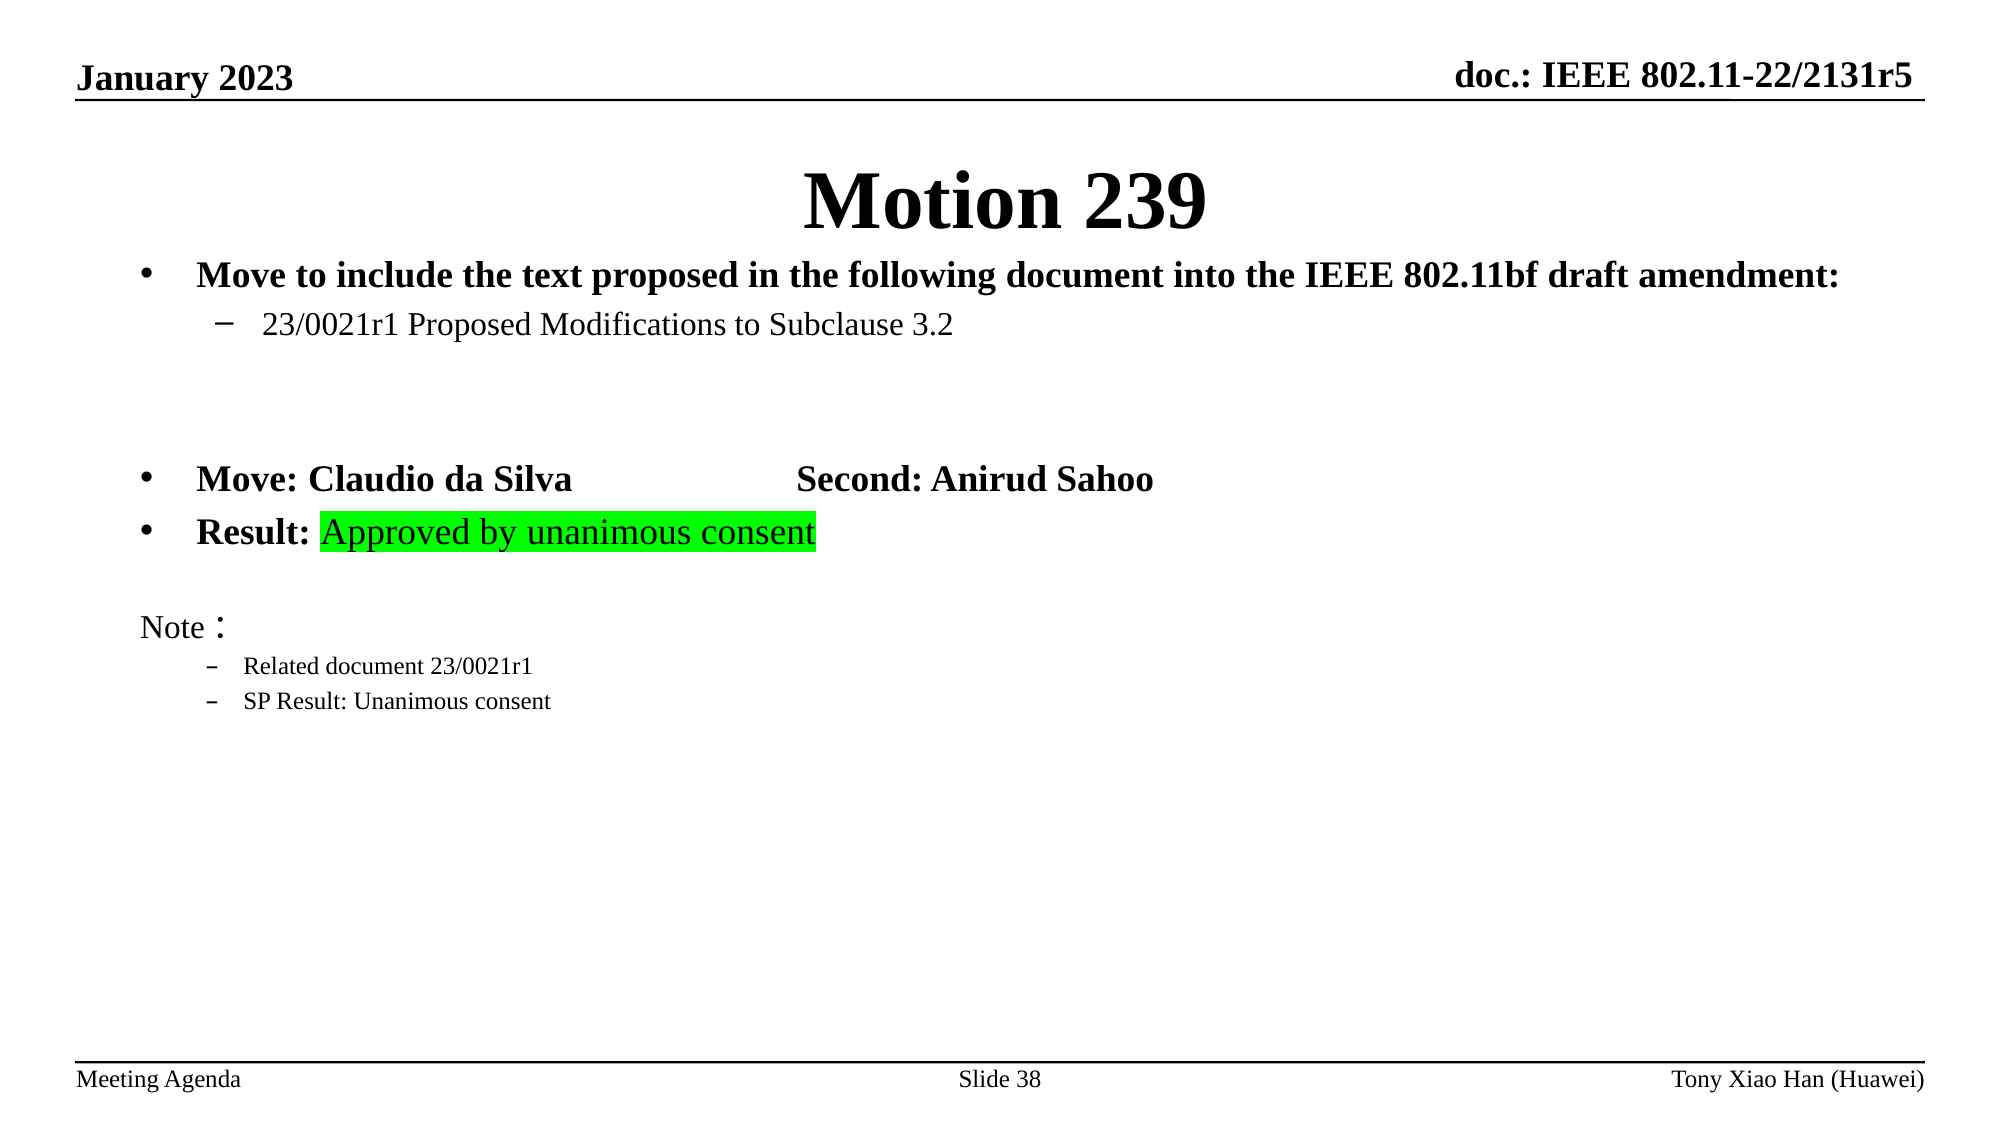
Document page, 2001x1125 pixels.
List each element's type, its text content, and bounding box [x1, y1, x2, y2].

text_box Move to include the text proposed in the following document into the IEEE 802.11bf draft amendment: 23/0021r1 Proposed Modifications to Subclause 3.2 Move: Claudio da Silva Second: Anirud Sahoo Result: Approved by unanimous consent Note： Related document 23/0021r1 SP Result: Unanimous consent [125, 212, 1888, 900]
text_box Motion 239 [368, 137, 1644, 212]
